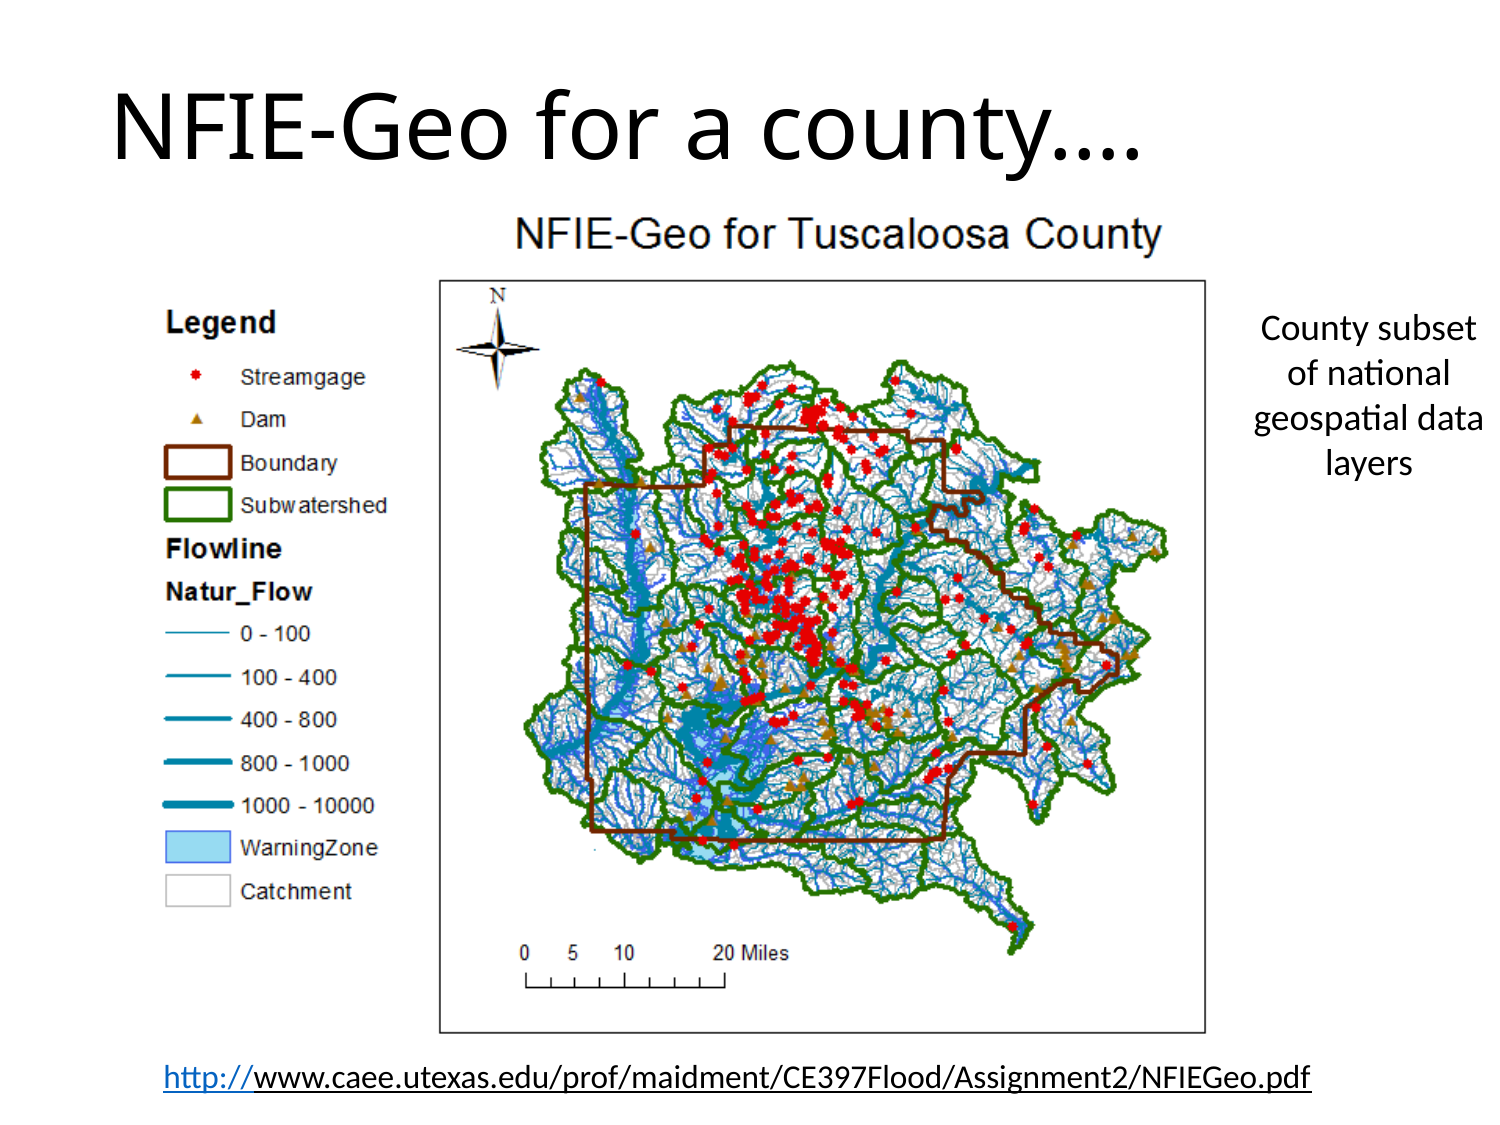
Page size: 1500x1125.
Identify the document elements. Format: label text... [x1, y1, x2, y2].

title NFIE-Geo for a county…. [94, 20, 1389, 239]
text_box County subset of national geospatial data layers [1239, 295, 1500, 491]
picture [139, 188, 1239, 1048]
text_box http://www.caee.utexas.edu/prof/maidment/CE397Flood/Assignment2/NFIEGeo.pdf [29, 1047, 1454, 1103]
